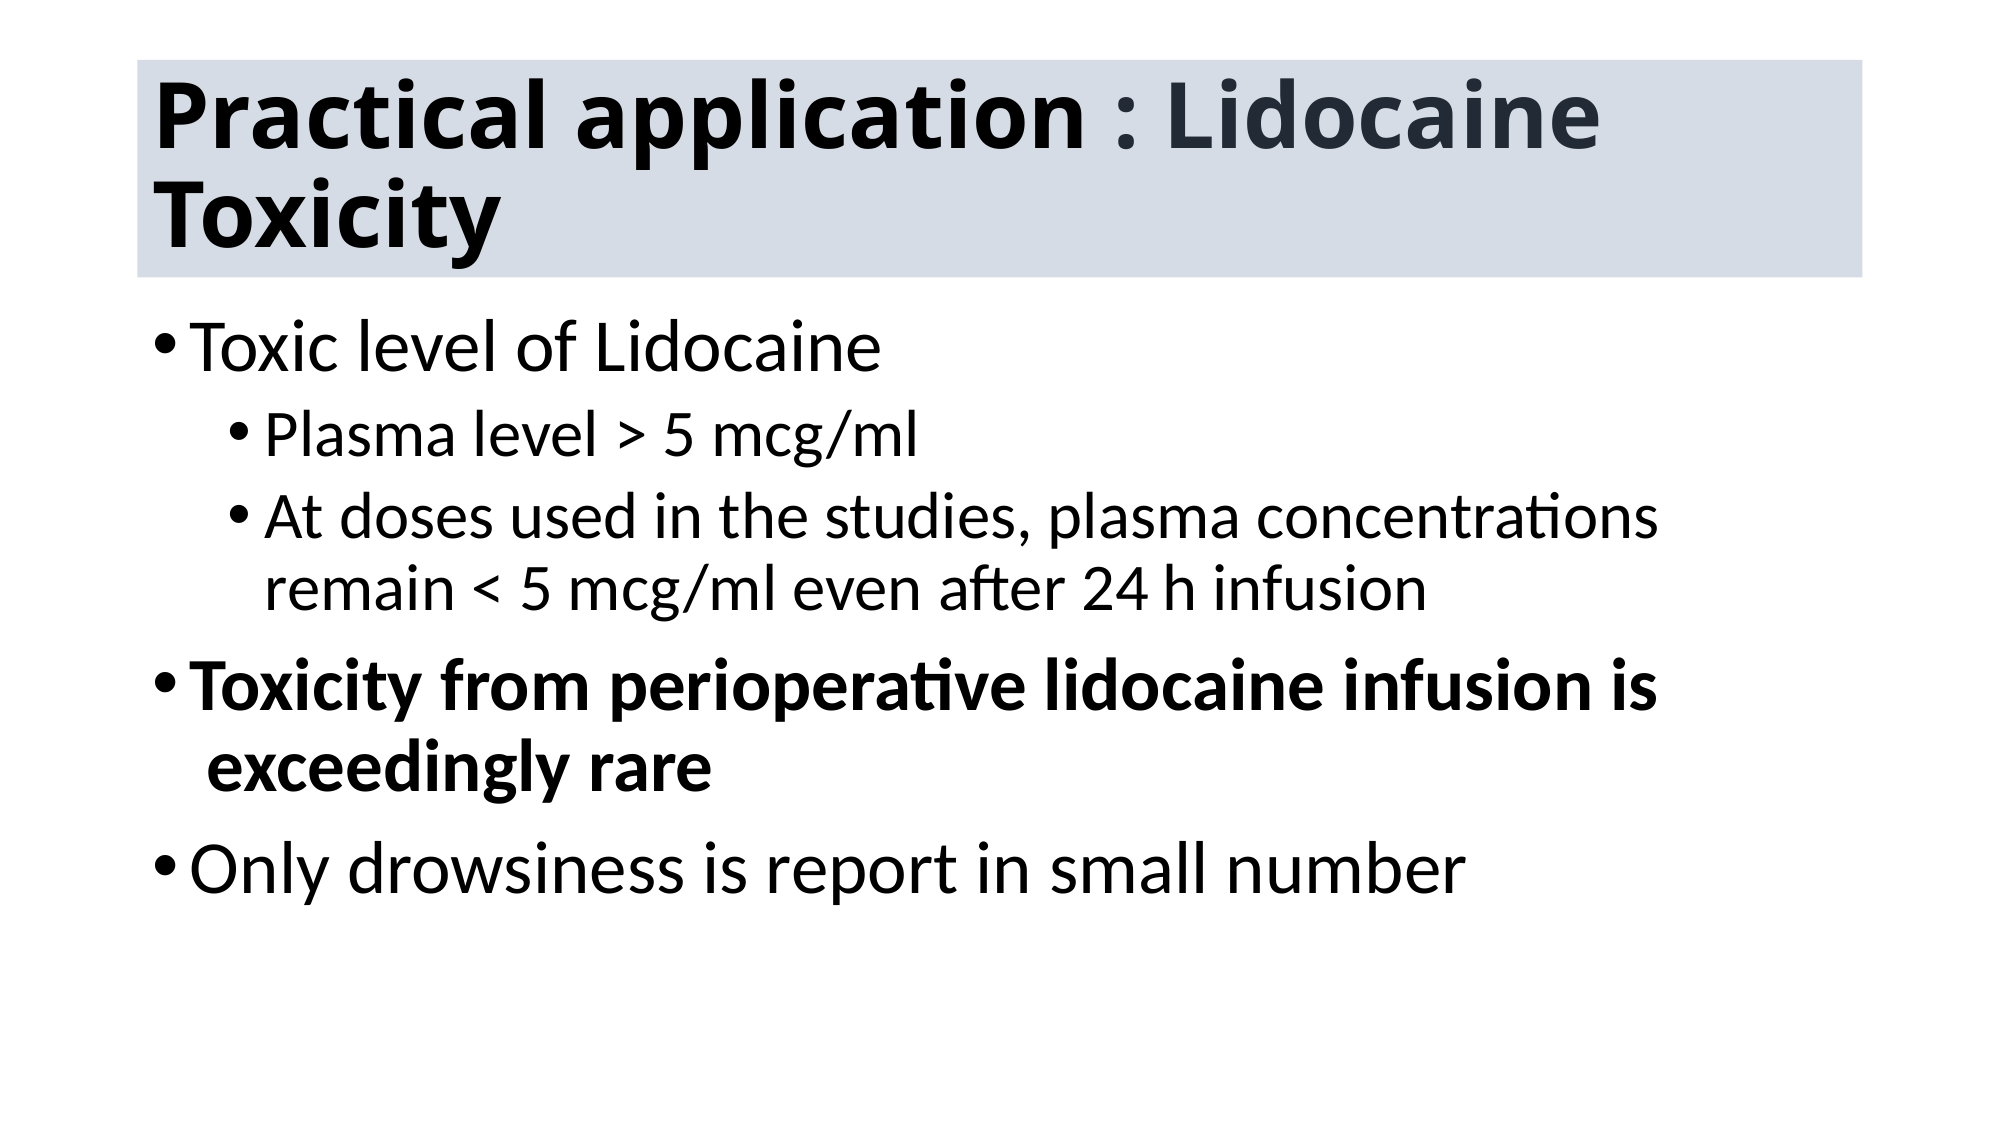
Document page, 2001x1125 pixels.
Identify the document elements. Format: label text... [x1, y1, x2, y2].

title Practical application : Lidocaine Toxicity [137, 59, 1863, 278]
list Toxic level of Lidocaine Plasma level > 5 mcg/ml At doses used in the studies, plasma concentrations remain < 5 mcg/ml even after 24 h infusion Toxicity from perioperative lidocaine infusion is exceedingly rare Only drowsiness is report in small number [137, 299, 1863, 1014]
